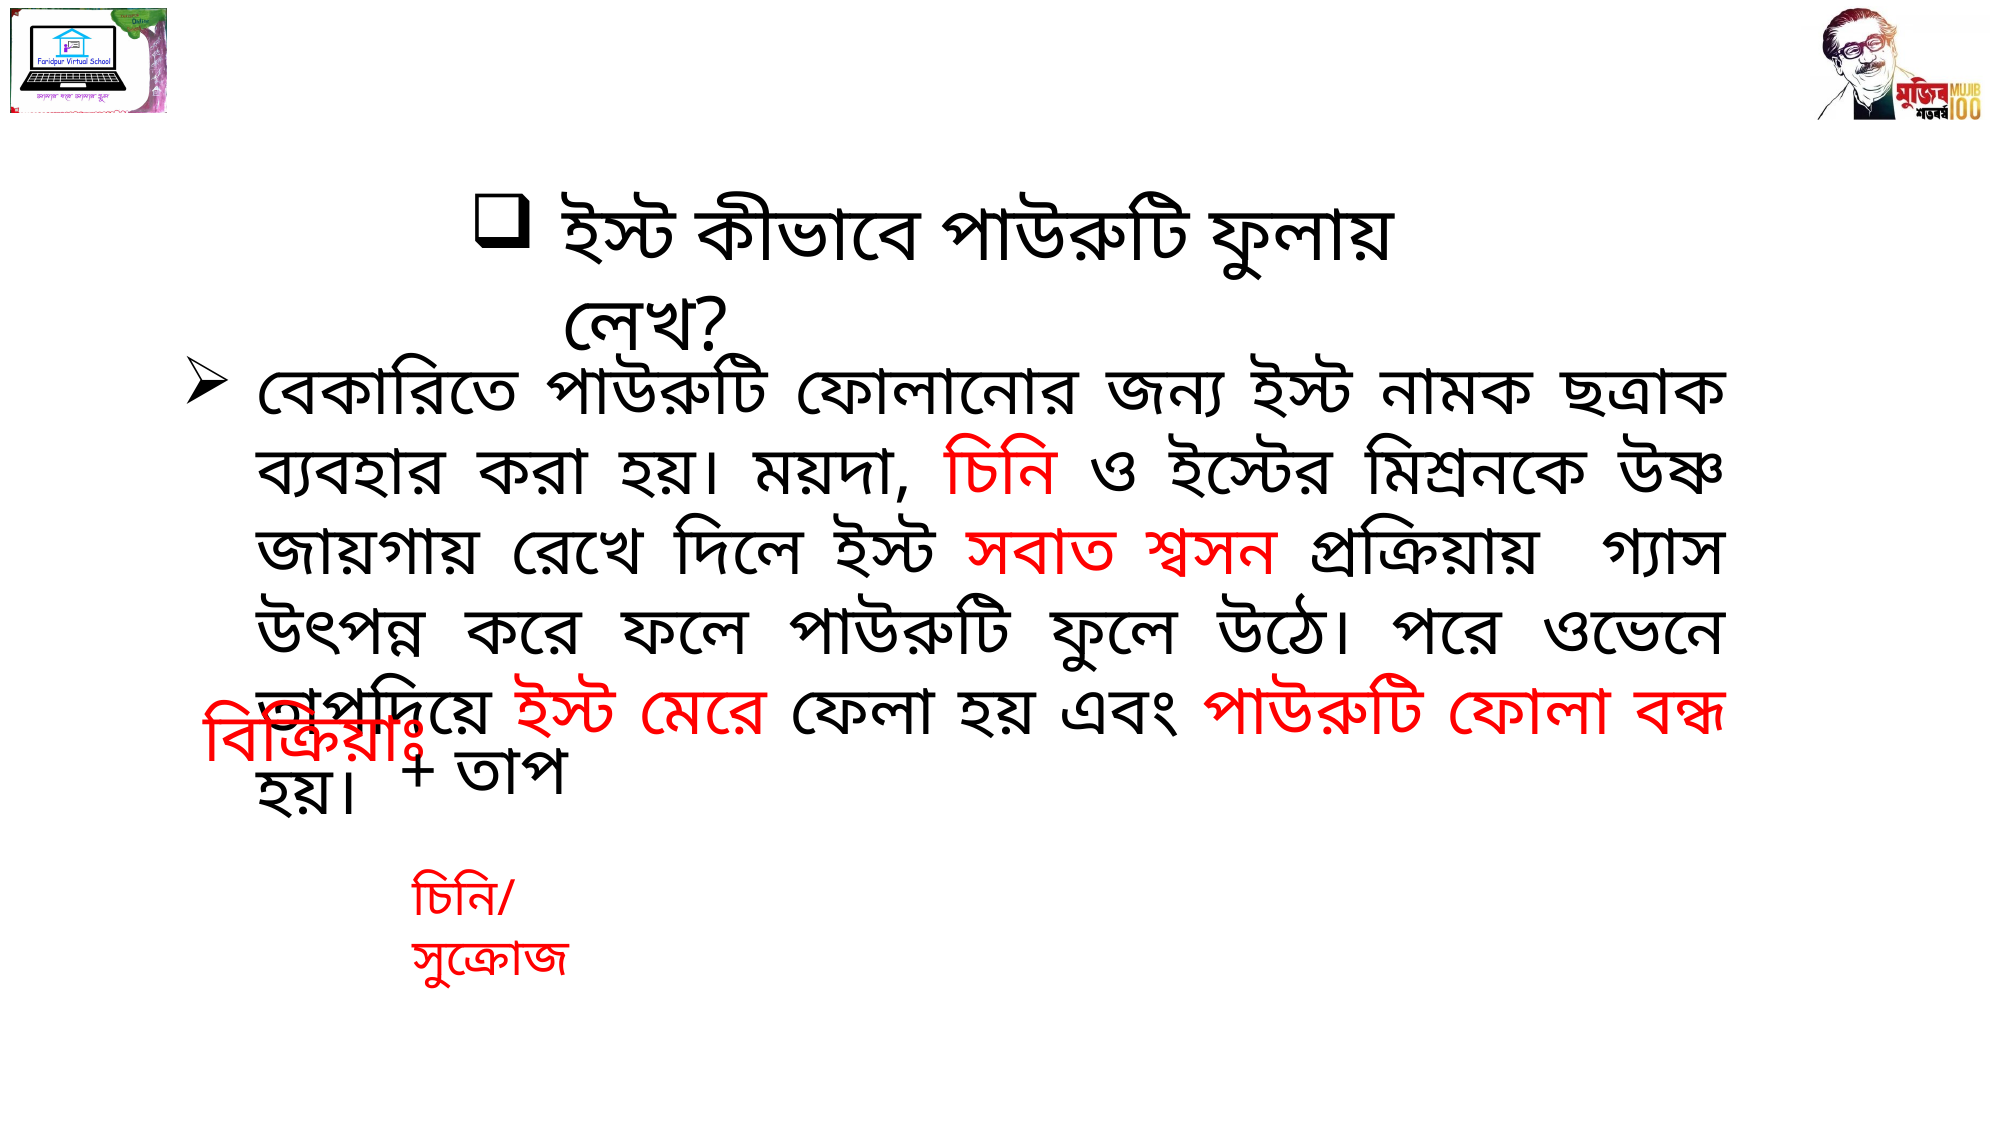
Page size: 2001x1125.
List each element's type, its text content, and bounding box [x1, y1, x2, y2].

text_box বিক্রিয়াঃ [188, 687, 455, 783]
picture [10, 8, 167, 113]
picture [1801, 6, 1990, 120]
text_box ইস্ট কীভাবে পাউরুটি ফুলায় লেখ? [454, 178, 1594, 373]
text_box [350, 720, 1812, 934]
